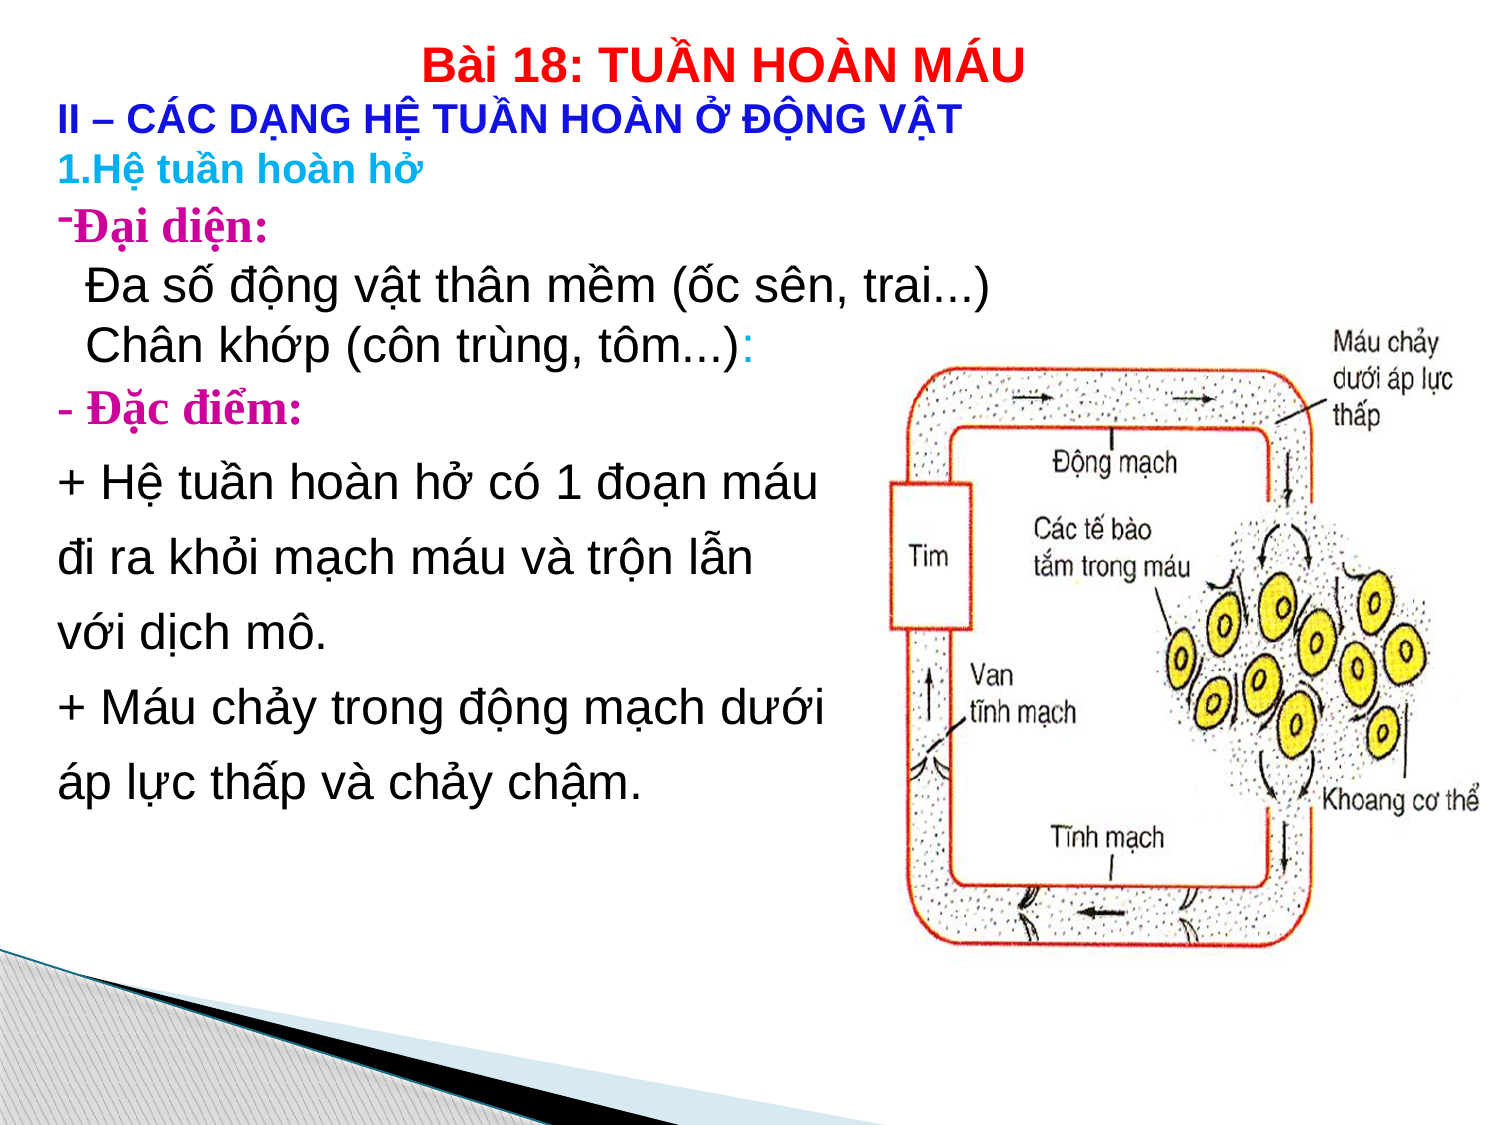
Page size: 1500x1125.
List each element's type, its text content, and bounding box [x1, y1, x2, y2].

picture [862, 317, 1500, 969]
text_box Bài 18: TUẦN HOÀN MÁU II – CÁC DẠNG HỆ TUẦN HOÀN Ở ĐỘNG VẬT Hệ tuần hoàn hở Đại diện: Đa số động vật thân mềm (ốc sên, trai...) Chân khớp (côn trùng, tôm...): [42, 24, 1405, 380]
text_box - Đặc điểm: + Hệ tuần hoàn hở có 1 đoạn máu đi ra khỏi mạch máu và trộn lẫn với dịch mô. + Máu chảy trong động mạch dưới áp lực thấp và chảy chậm. [42, 380, 850, 817]
